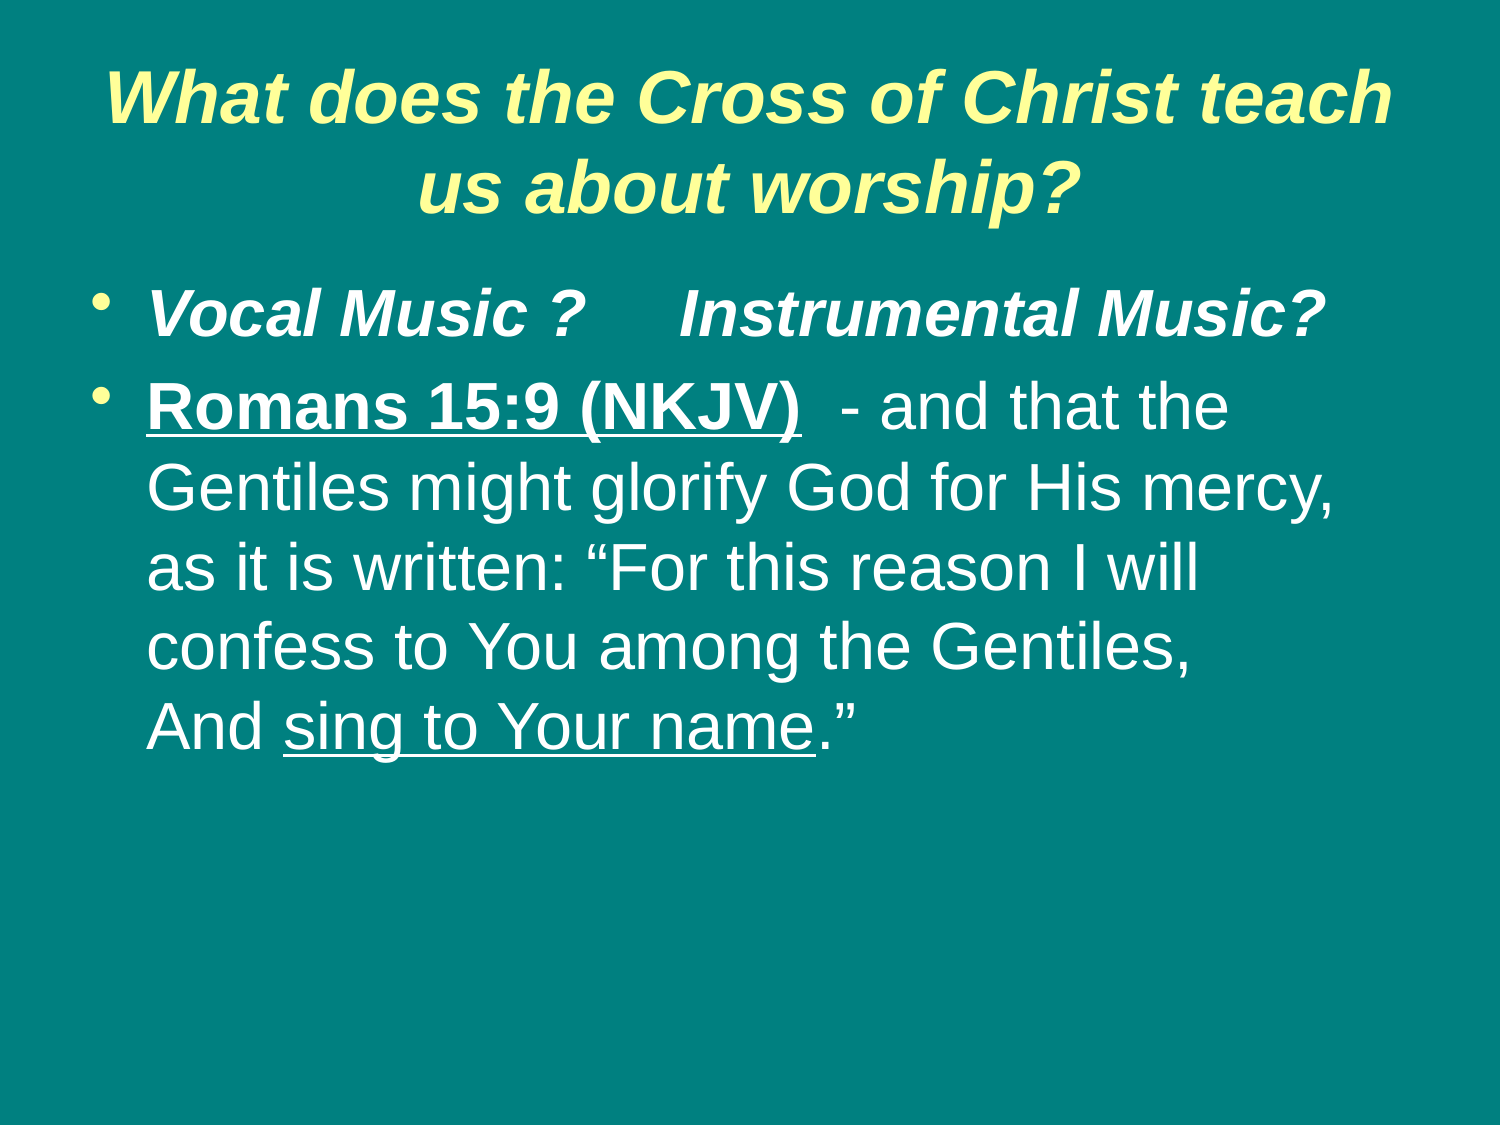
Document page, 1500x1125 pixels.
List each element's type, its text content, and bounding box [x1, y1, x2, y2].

list Vocal Music ? Instrumental Music? Romans 15:9 (NKJV) - and that the Gentiles might glorify God for His mercy, as it is written: “For this reason I will confess to You among the Gentiles, And sing to Your name.” [75, 262, 1425, 1005]
title What does the Cross of Christ teach us about worship? [75, 45, 1425, 233]
